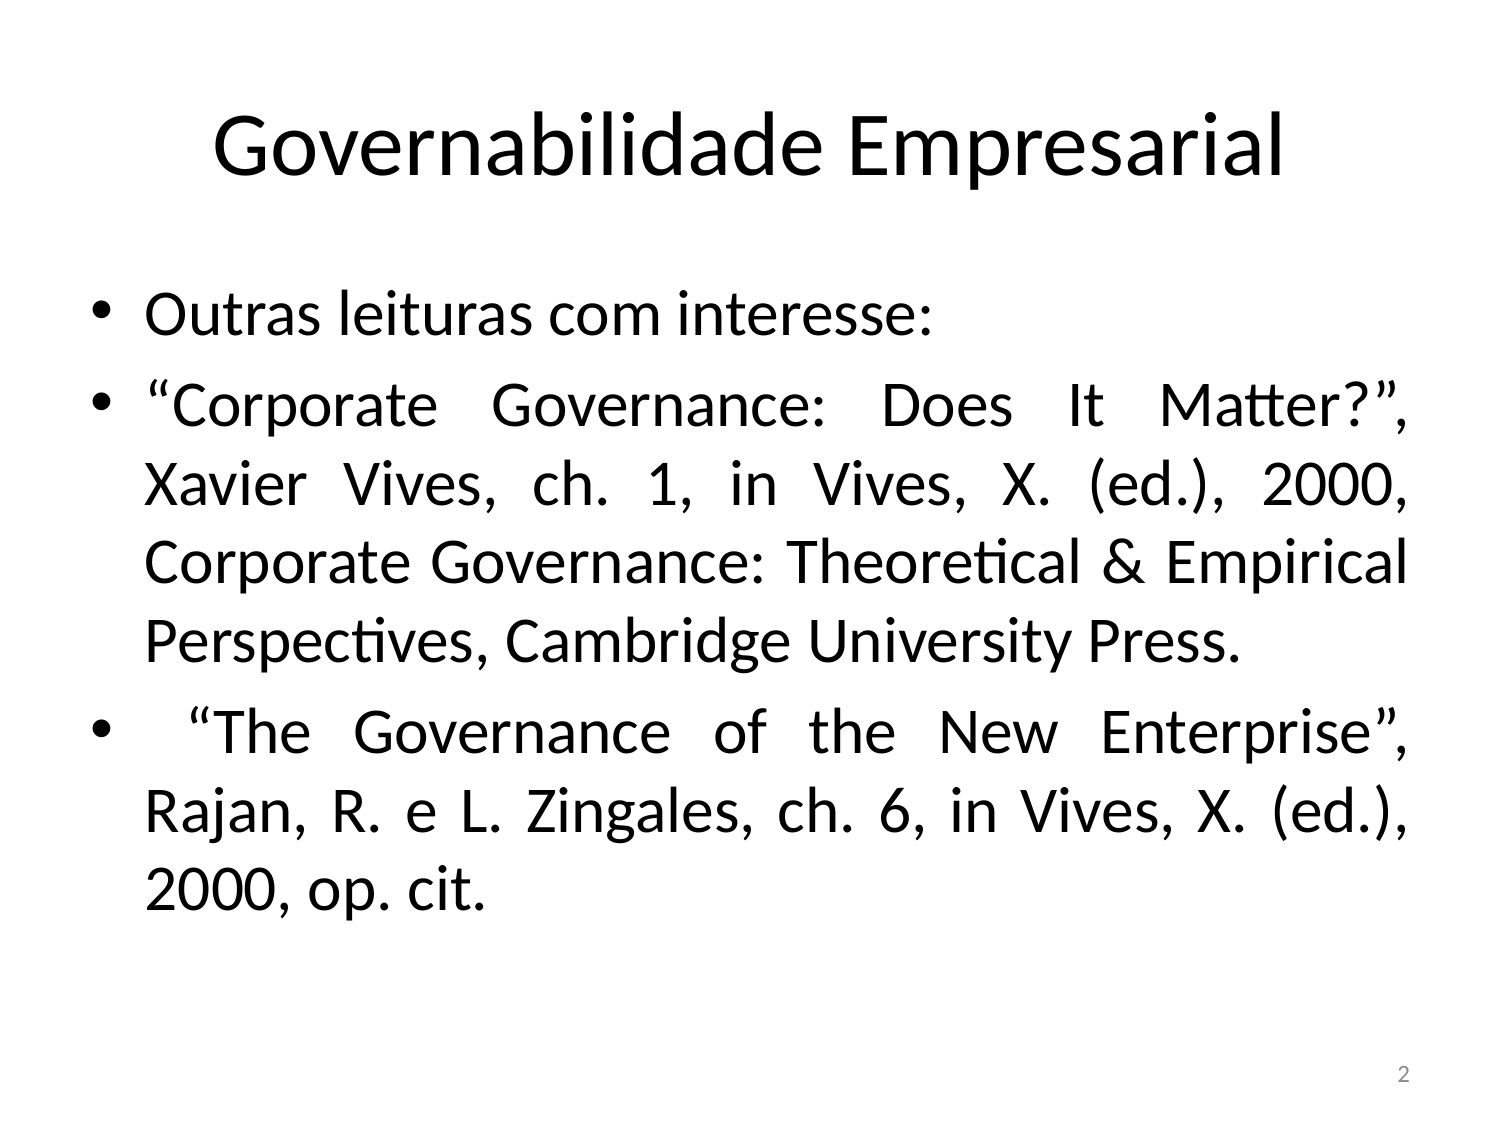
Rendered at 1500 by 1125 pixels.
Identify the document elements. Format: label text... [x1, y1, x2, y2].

title Governabilidade Empresarial [75, 45, 1425, 233]
slide_number 2 [1074, 1042, 1425, 1103]
list Outras leituras com interesse: “Corporate Governance: Does It Matter?”, Xavier Vives, ch. 1, in Vives, X. (ed.), 2000, Corporate Governance: Theoretical & Empirical Perspectives, Cambridge University Press. “The Governance of the New Enterprise”, Rajan, R. e L. Zingales, ch. 6, in Vives, X. (ed.), 2000, op. cit. [75, 262, 1425, 1005]
